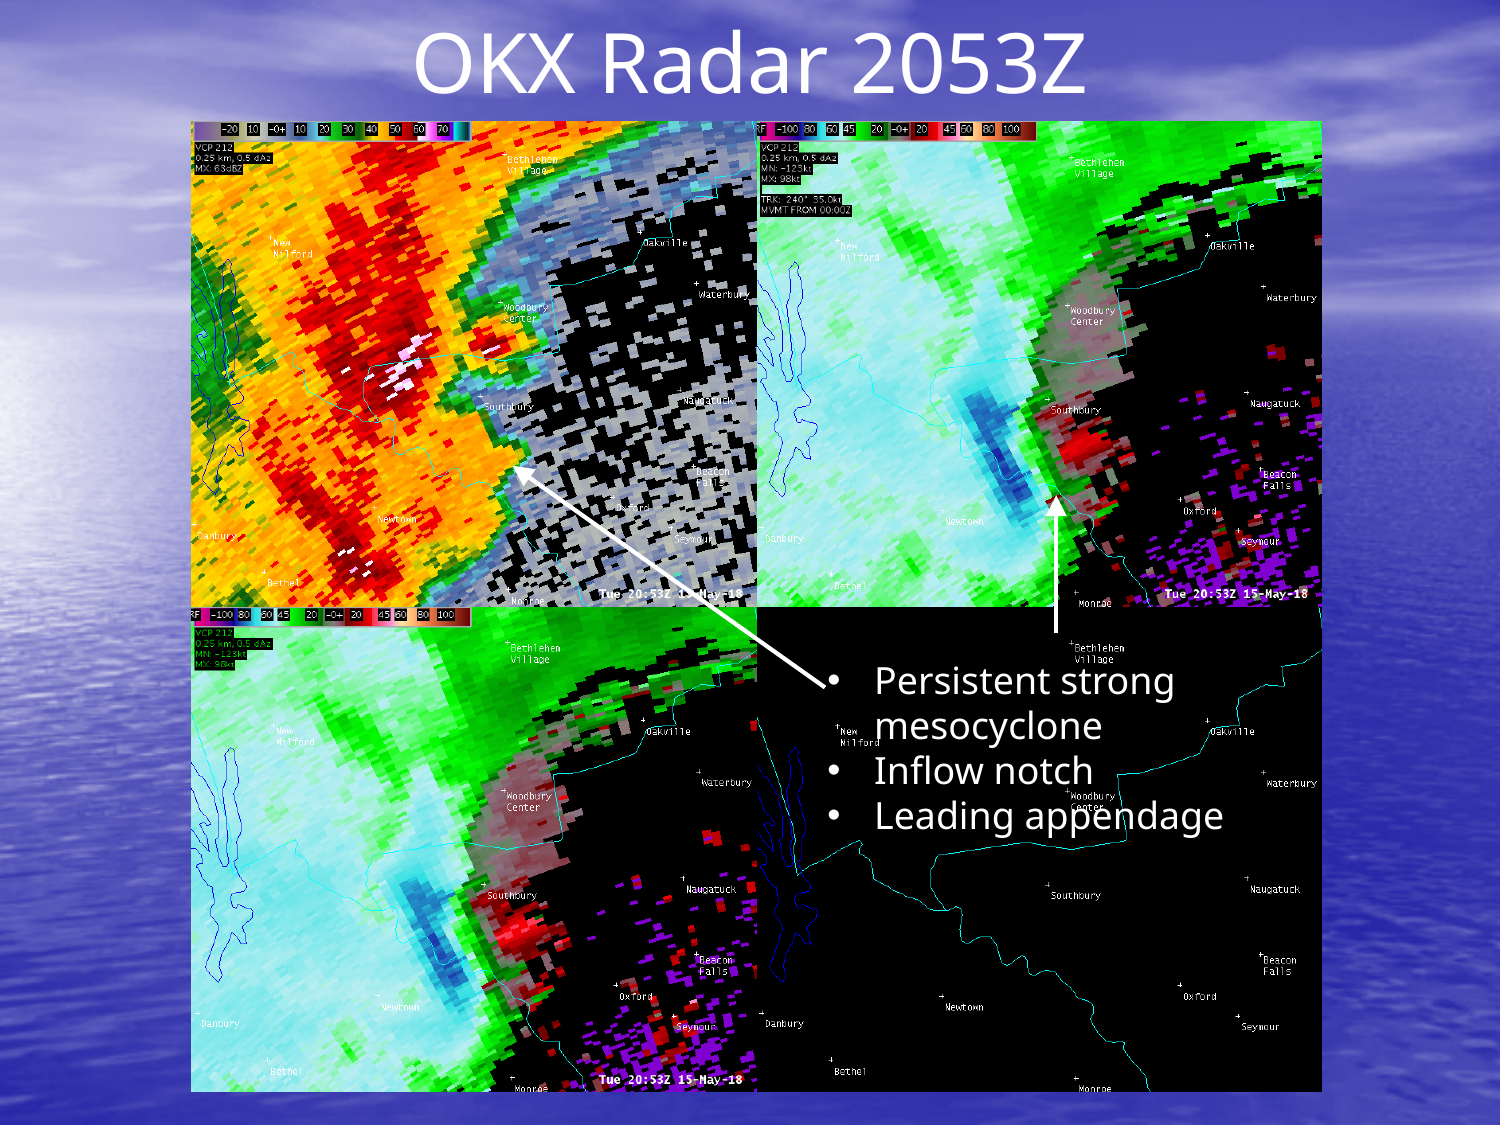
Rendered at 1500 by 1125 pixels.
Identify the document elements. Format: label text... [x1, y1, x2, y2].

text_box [512, 465, 825, 688]
picture [191, 121, 1322, 1092]
title OKX Radar 2053Z [75, 7, 1425, 113]
